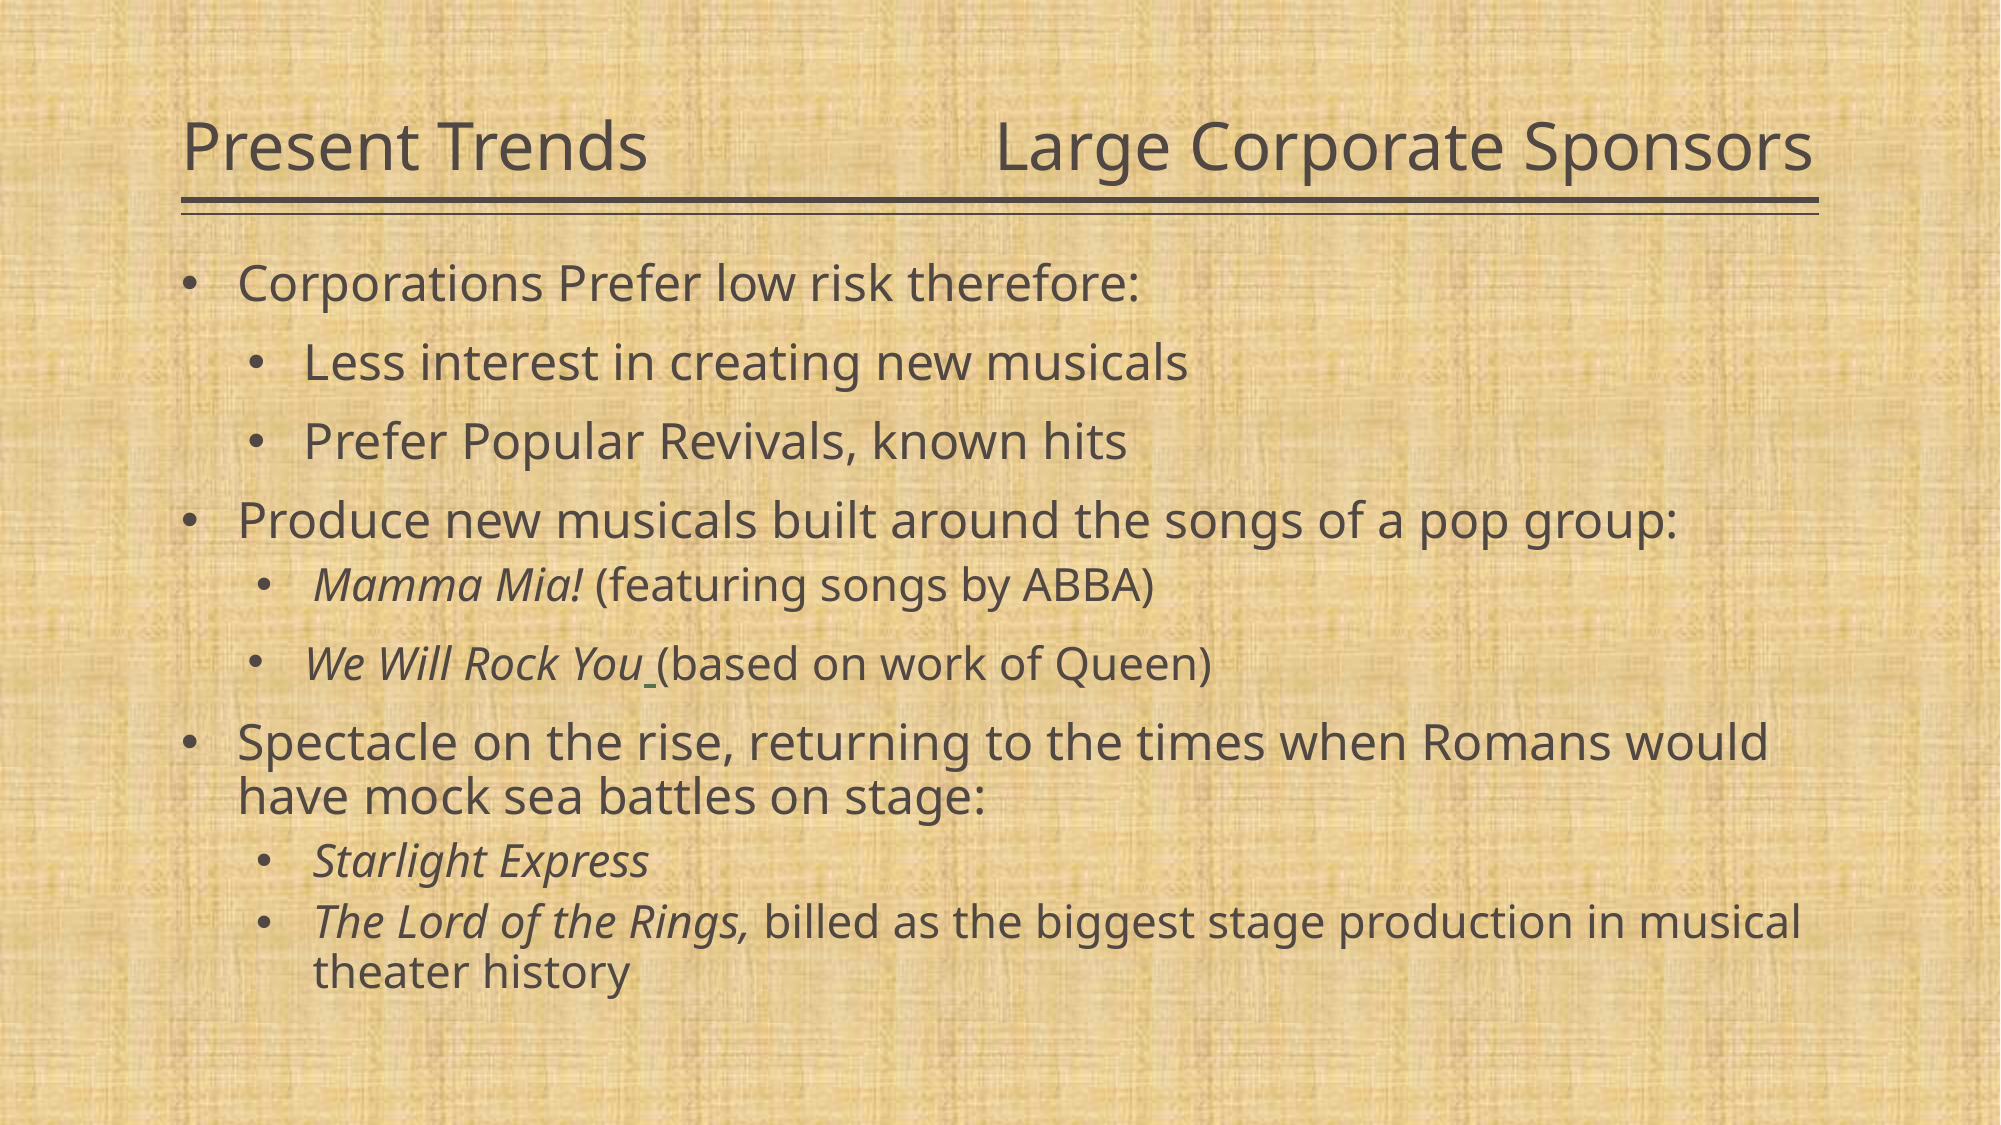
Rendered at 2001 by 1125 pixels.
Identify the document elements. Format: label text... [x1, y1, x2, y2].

picture [0, 0, 2001, 1125]
title Present Trends Large Corporate Sponsors [181, 78, 1819, 193]
list Corporations Prefer low risk therefore: Less interest in creating new musicals Prefer Popular Revivals, known hits Produce new musicals built around the songs of a pop group: Mamma Mia! (featuring songs by ABBA) We Will Rock You (based on work of Queen) Spectacle on the rise, returning to the times when Romans would have mock sea battles on stage: Starlight Express The Lord of the Rings, billed as the biggest stage production in musical theater history [181, 250, 1879, 1072]
